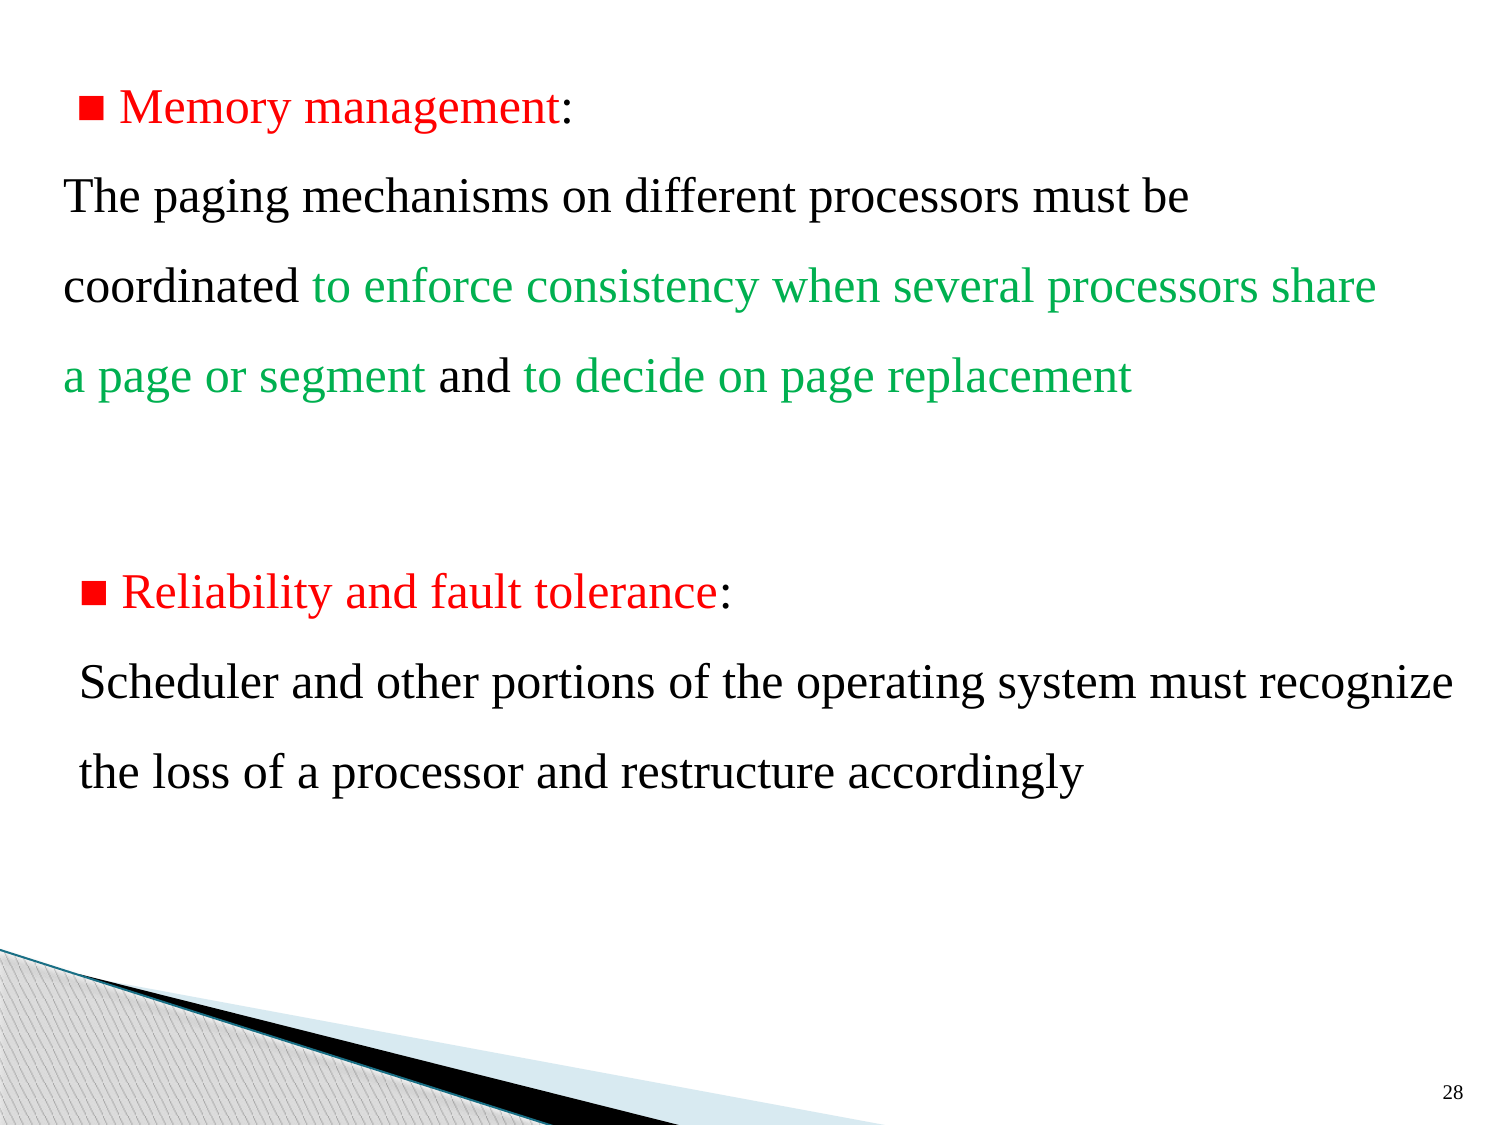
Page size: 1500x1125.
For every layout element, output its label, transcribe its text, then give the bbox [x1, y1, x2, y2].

text_box ■ Reliability and fault tolerance: Scheduler and other portions of the operating system must recognize the loss of a processor and restructure accordingly [64, 550, 1500, 866]
slide_number 28 [1418, 1051, 1479, 1112]
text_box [48, 66, 1419, 413]
